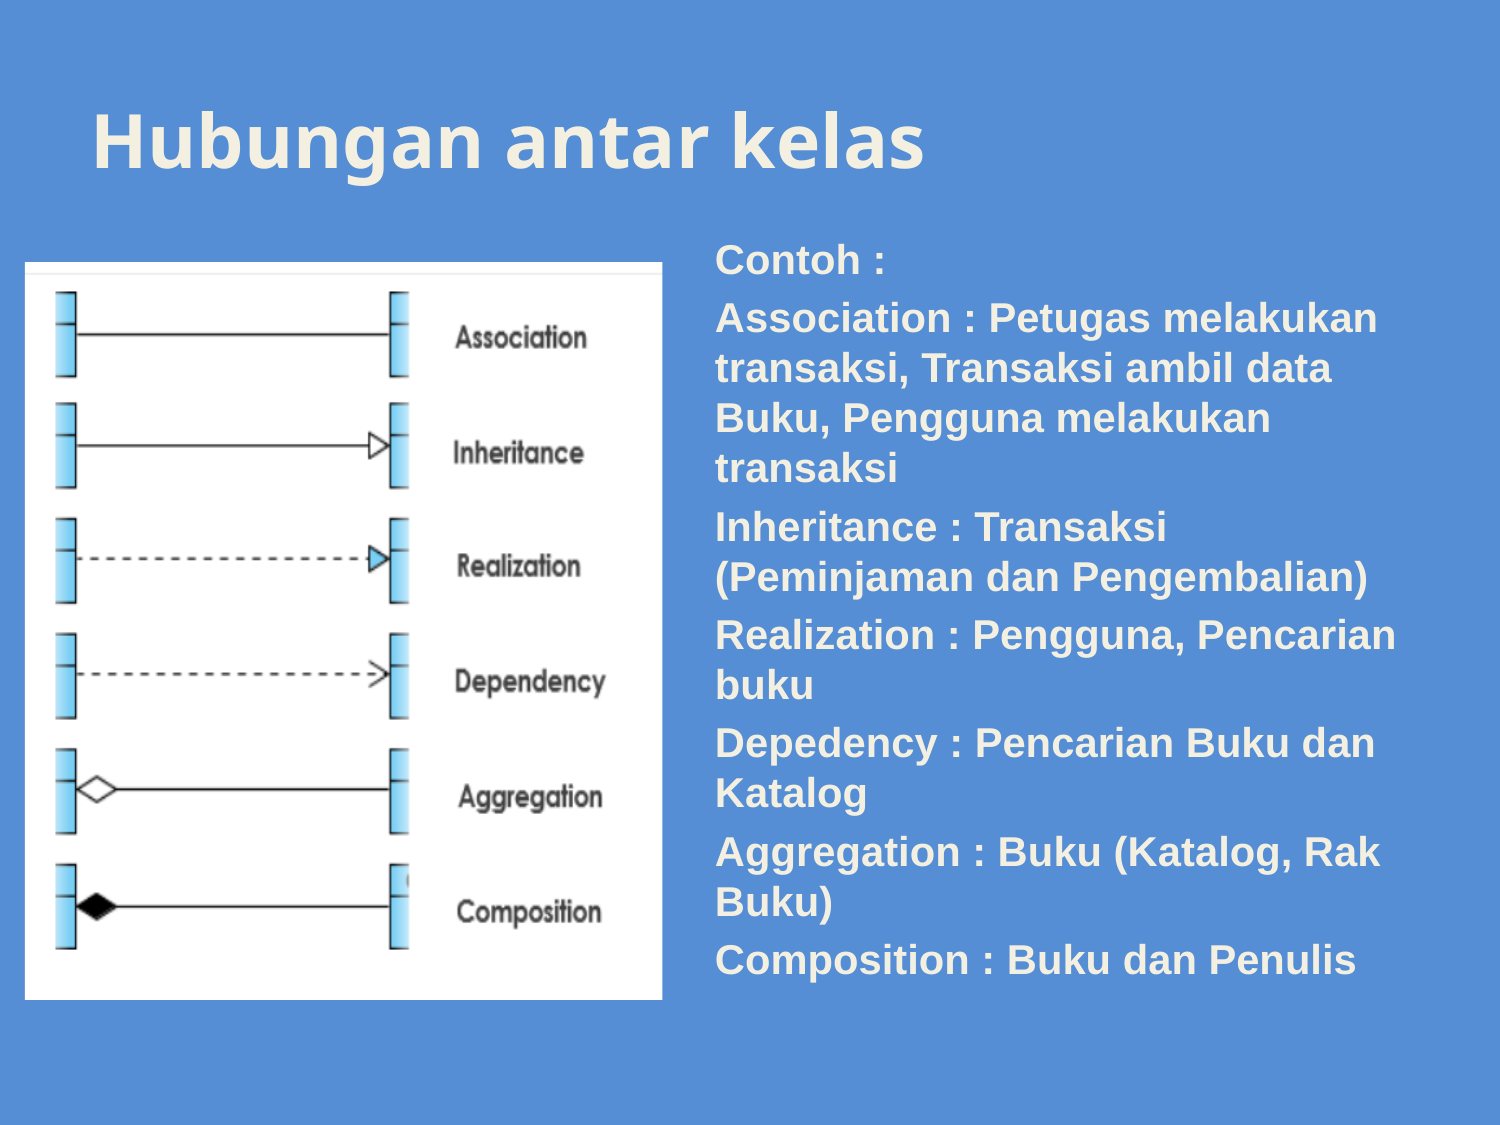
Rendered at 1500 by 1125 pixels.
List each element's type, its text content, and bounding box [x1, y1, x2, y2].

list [24, 262, 663, 1001]
title Hubungan antar kelas [75, 45, 1013, 233]
text_box Contoh : Association : Petugas melakukan transaksi, Transaksi ambil data Buku, Pengguna melakukan transaksi Inheritance : Transaksi (Peminjaman dan Pengembalian) Realization : Pengguna, Pencarian buku Depedency : Pencarian Buku dan Katalog Aggregation : Buku (Katalog, Rak Buku) Composition : Buku dan Penulis [699, 224, 1425, 1013]
